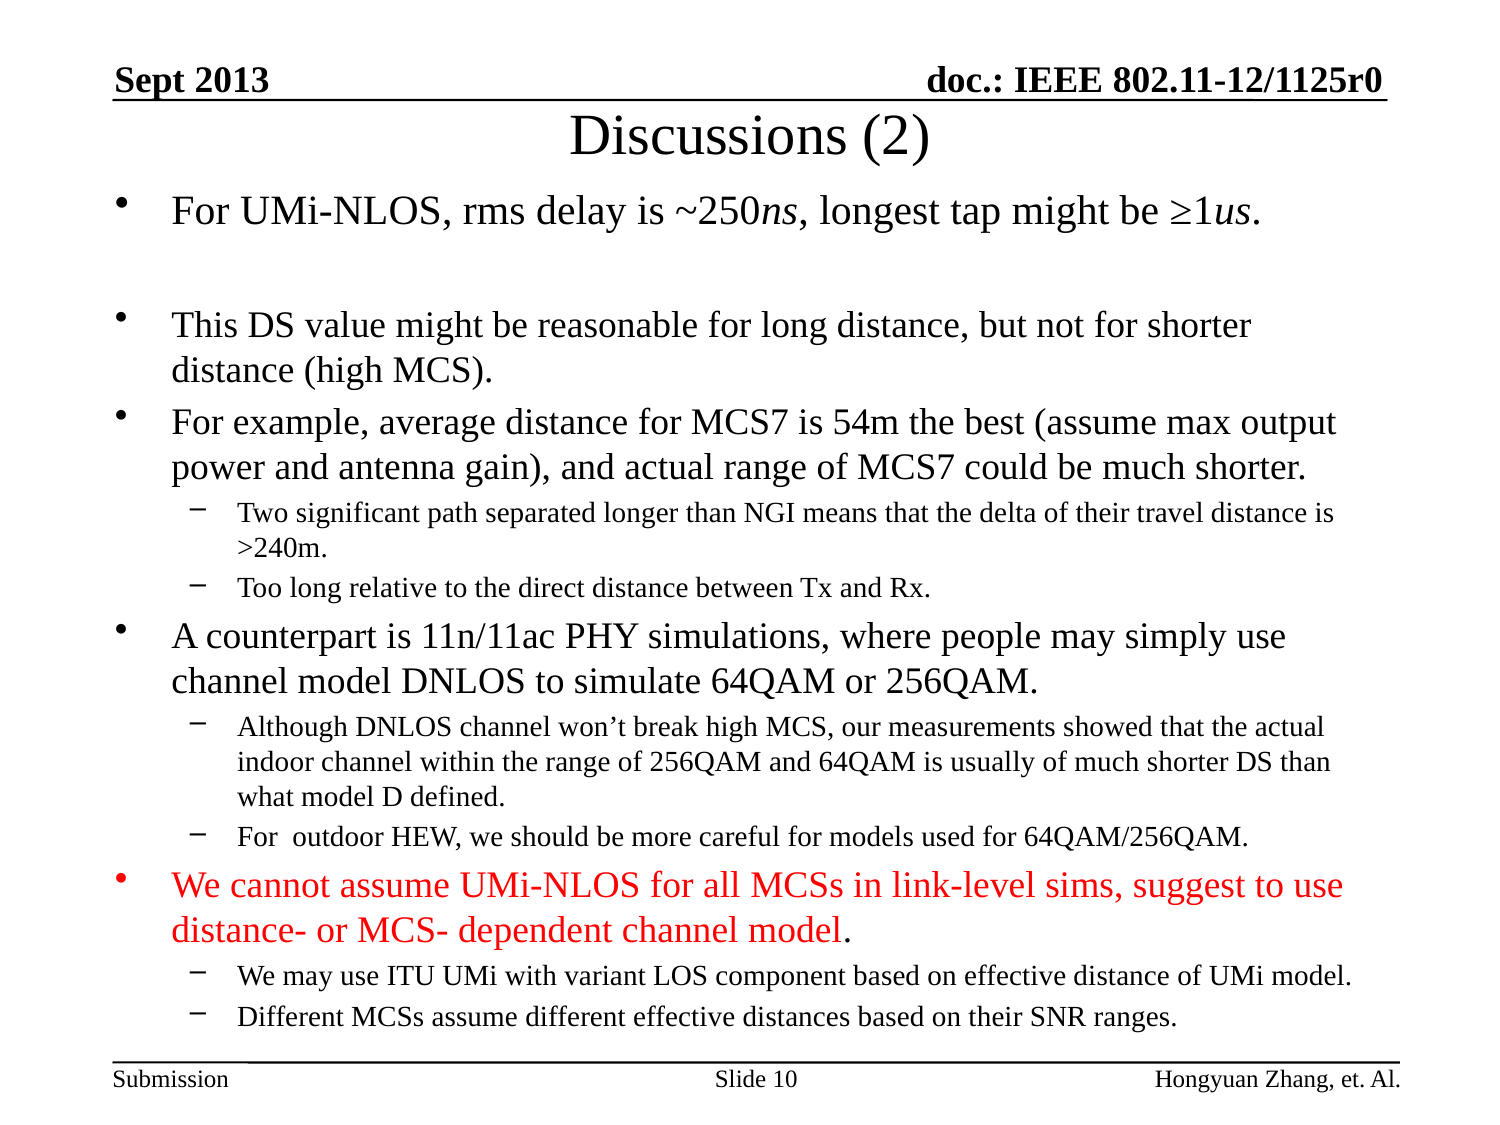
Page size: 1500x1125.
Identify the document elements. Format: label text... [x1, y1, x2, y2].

slide_number Slide 10 [712, 1062, 800, 1093]
title Discussions (2) [112, 99, 1388, 163]
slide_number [114, 54, 272, 101]
footer Hongyuan Zhang, et. Al. [1151, 1062, 1402, 1093]
list For UMi-NLOS, rms delay is ~250ns, longest tap might be ≥1us. This DS value might be reasonable for long distance, but not for shorter distance (high MCS). For example, average distance for MCS7 is 54m the best (assume max output power and antenna gain), and actual range of MCS7 could be much shorter. Two significant path separated longer than NGI means that the delta of their travel distance is >240m. Too long relative to the direct distance between Tx and Rx. A counterpart is 11n/11ac PHY simulations, where people may simply use channel model DNLOS to simulate 64QAM or 256QAM. Although DNLOS channel won’t break high MCS, our measurements showed that the actual indoor channel within the range of 256QAM and 64QAM is usually of much shorter DS than what model D defined. For outdoor HEW, we should be more careful for models used for 64QAM/256QAM. We cannot assume UMi-NLOS for all MCSs in link-level sims, suggest to use distance- or MCS- dependent channel model. We may use ITU UMi with variant LOS component based on effective distance of UMi model. Different MCSs assume different effective distances based on their SNR ranges. [99, 174, 1376, 851]
